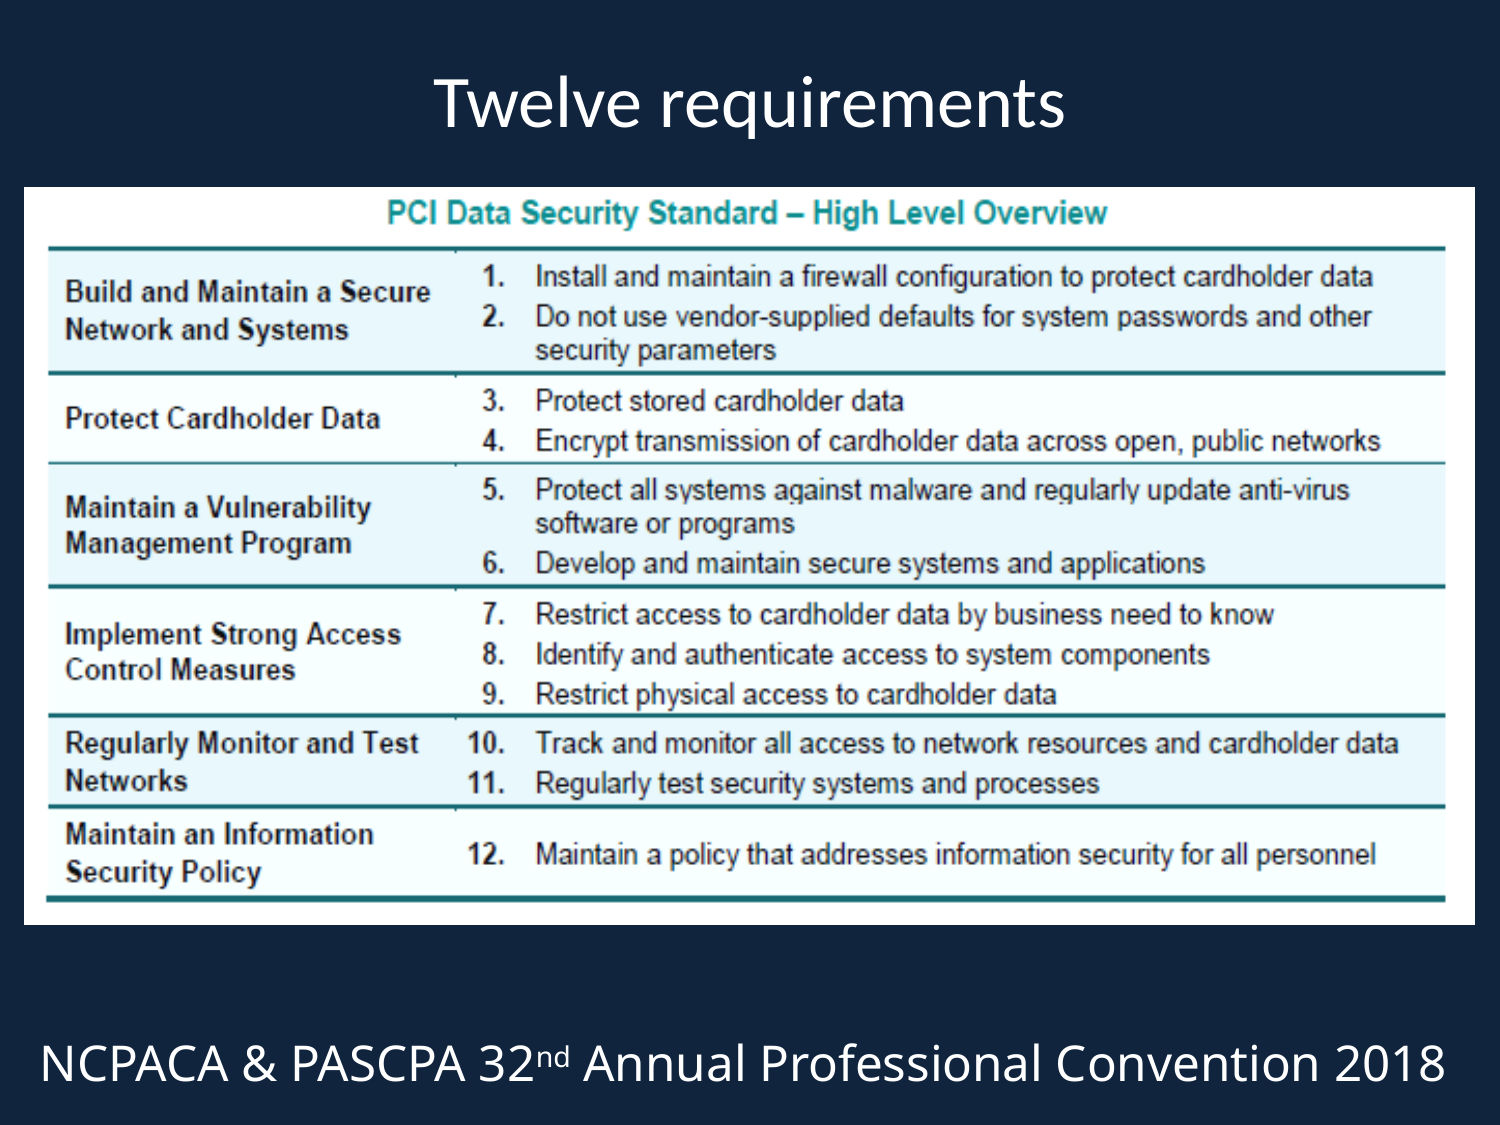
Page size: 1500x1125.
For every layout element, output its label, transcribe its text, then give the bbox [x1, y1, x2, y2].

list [24, 187, 1476, 926]
title Twelve requirements [75, 45, 1425, 150]
text_box NCPACA & PASCPA 32nd Annual Professional Convention 2018 [24, 1024, 1500, 1100]
